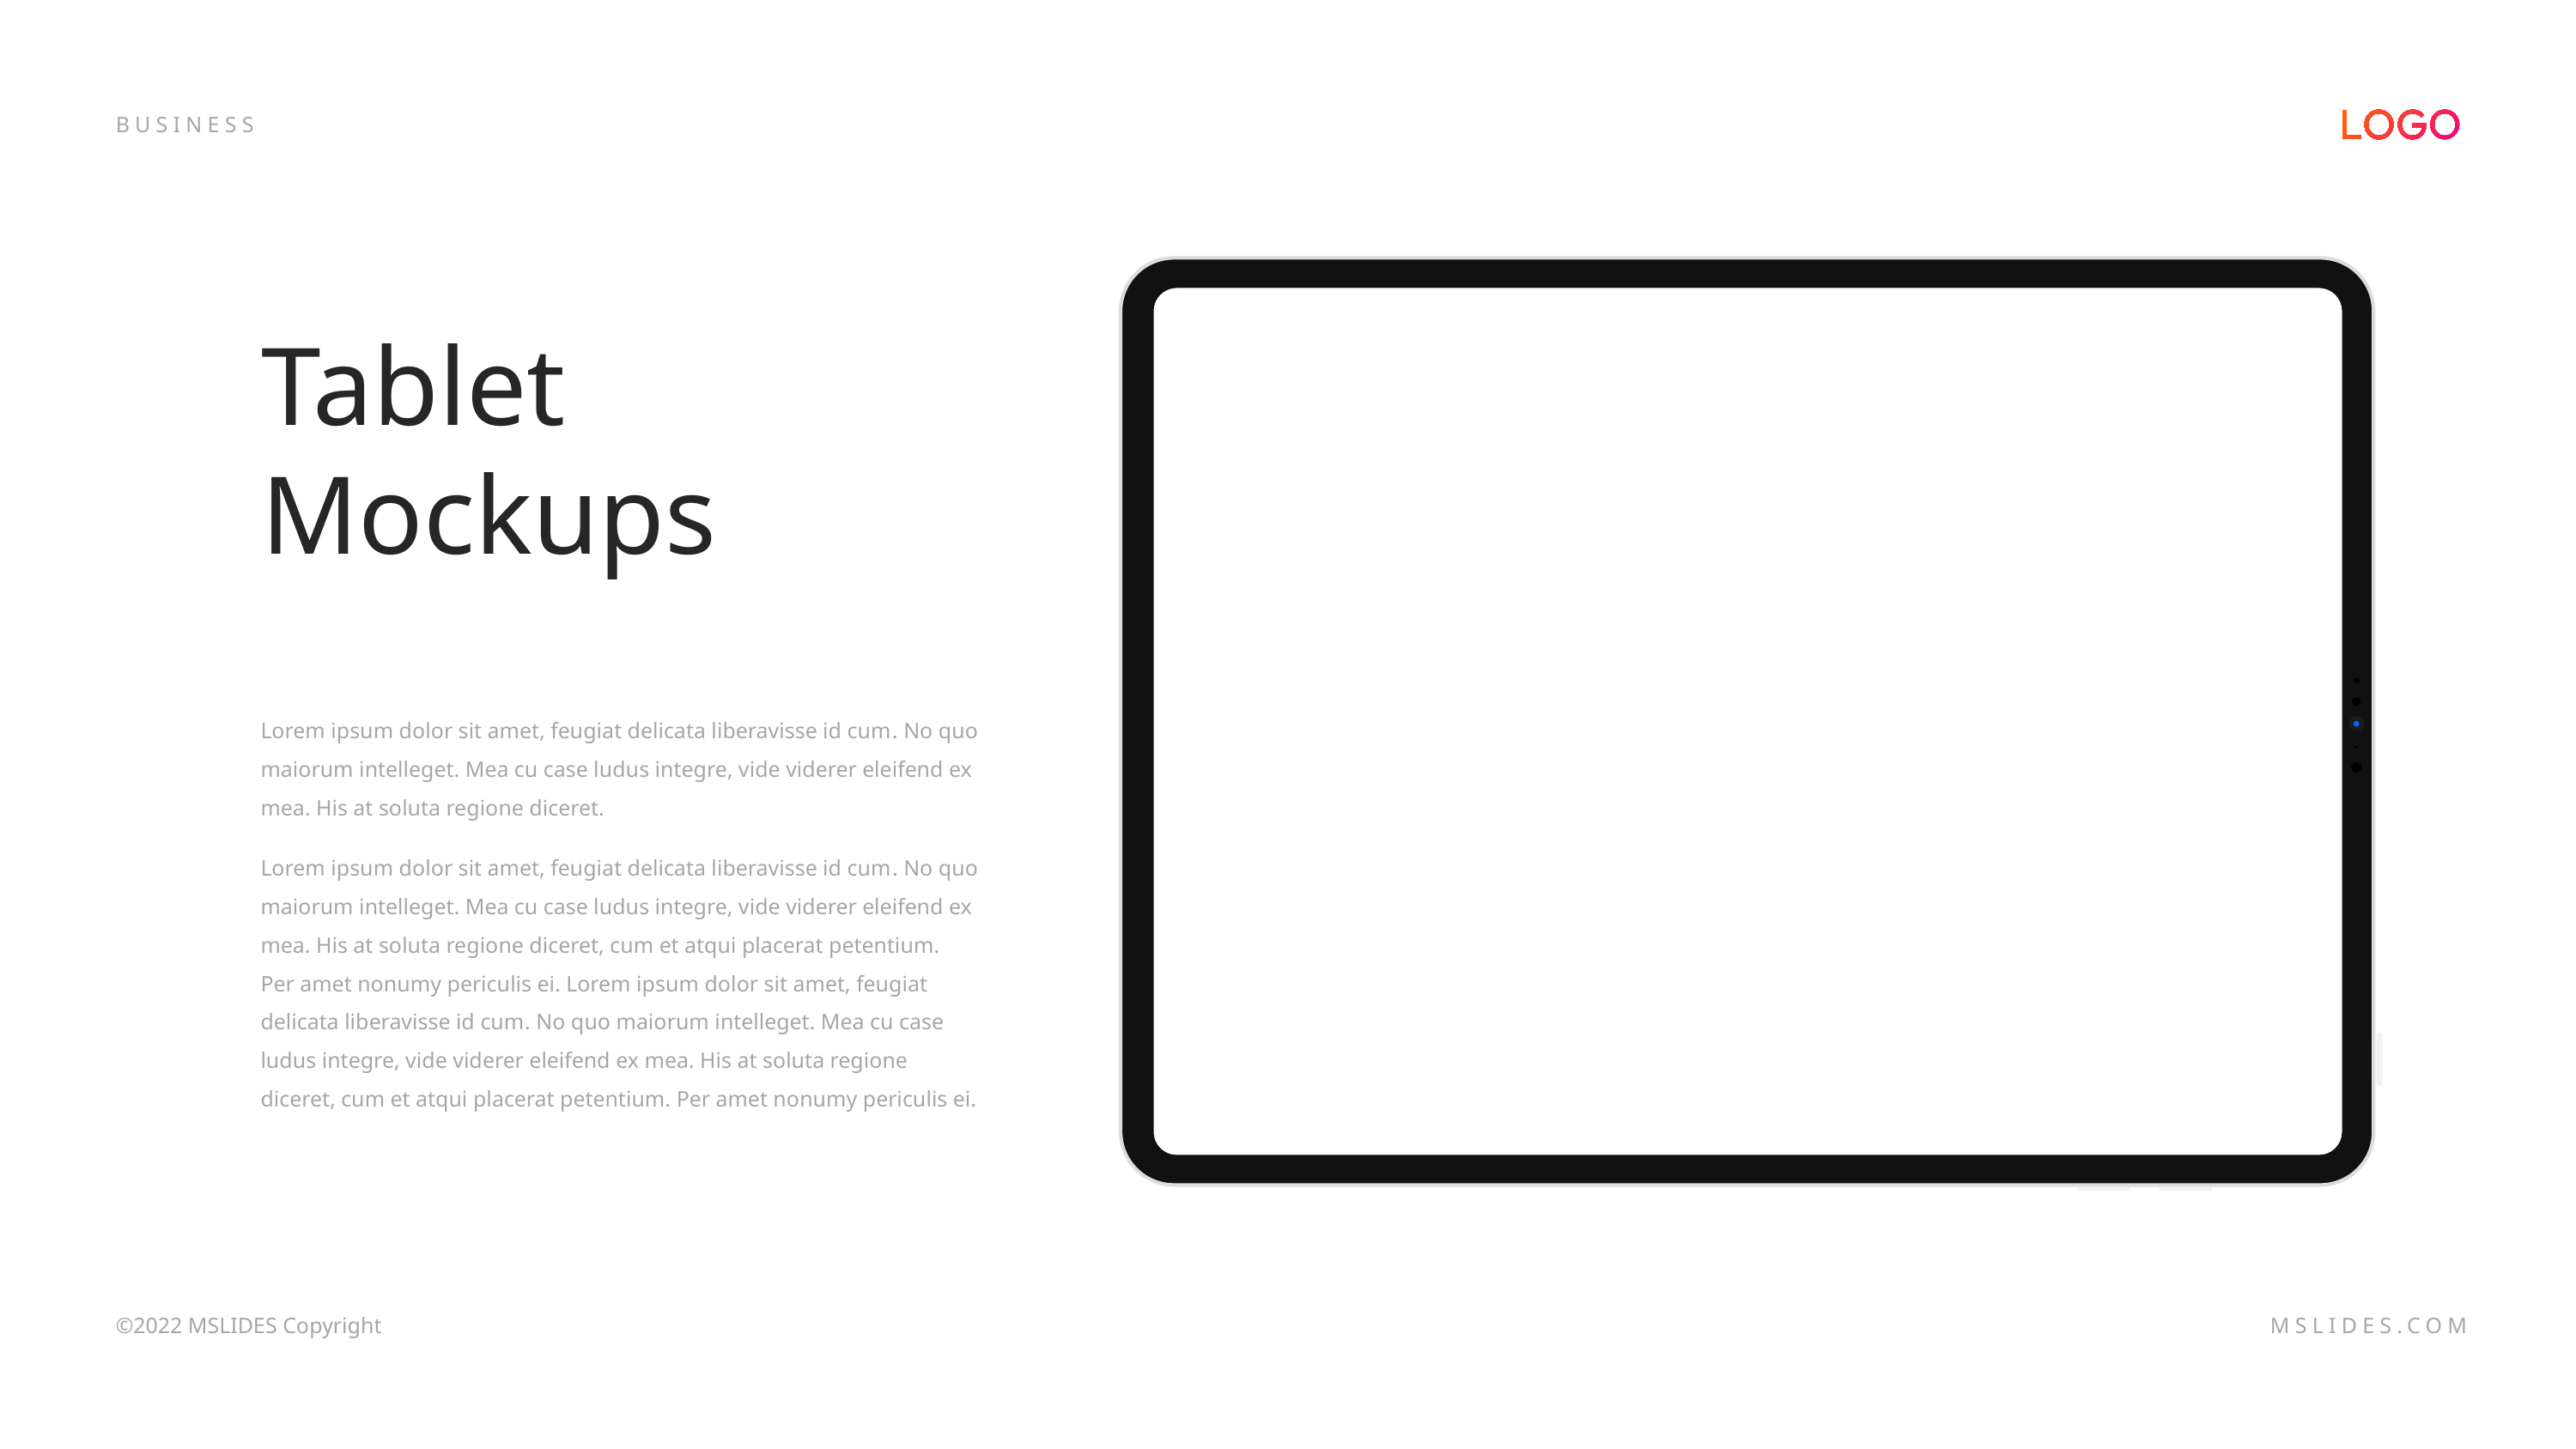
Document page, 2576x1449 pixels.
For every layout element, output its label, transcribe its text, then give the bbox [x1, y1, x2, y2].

text_box Tablet Mockups [248, 312, 897, 583]
picture [1151, 273, 1284, 1171]
picture [2219, 273, 2351, 1171]
text_box Lorem ipsum dolor sit amet, feugiat delicata liberavisse id cum. No quo maiorum intelleget. Mea cu case ludus integre, vide viderer eleifend ex mea. His at soluta regione diceret. Lorem ipsum dolor sit amet, feugiat delicata liberavisse id cum. No quo maiorum intelleget. Mea cu case ludus integre, vide viderer eleifend ex mea. His at soluta regione diceret, cum et atqui placerat petentium. Per amet nonumy periculis ei. Lorem ipsum dolor sit amet, feugiat delicata liberavisse id cum. No quo maiorum intelleget. Mea cu case ludus integre, vide viderer eleifend ex mea. His at soluta regione diceret, cum et atqui placerat petentium. Per amet nonumy periculis ei. [247, 698, 993, 1118]
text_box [1284, 94, 2219, 1355]
